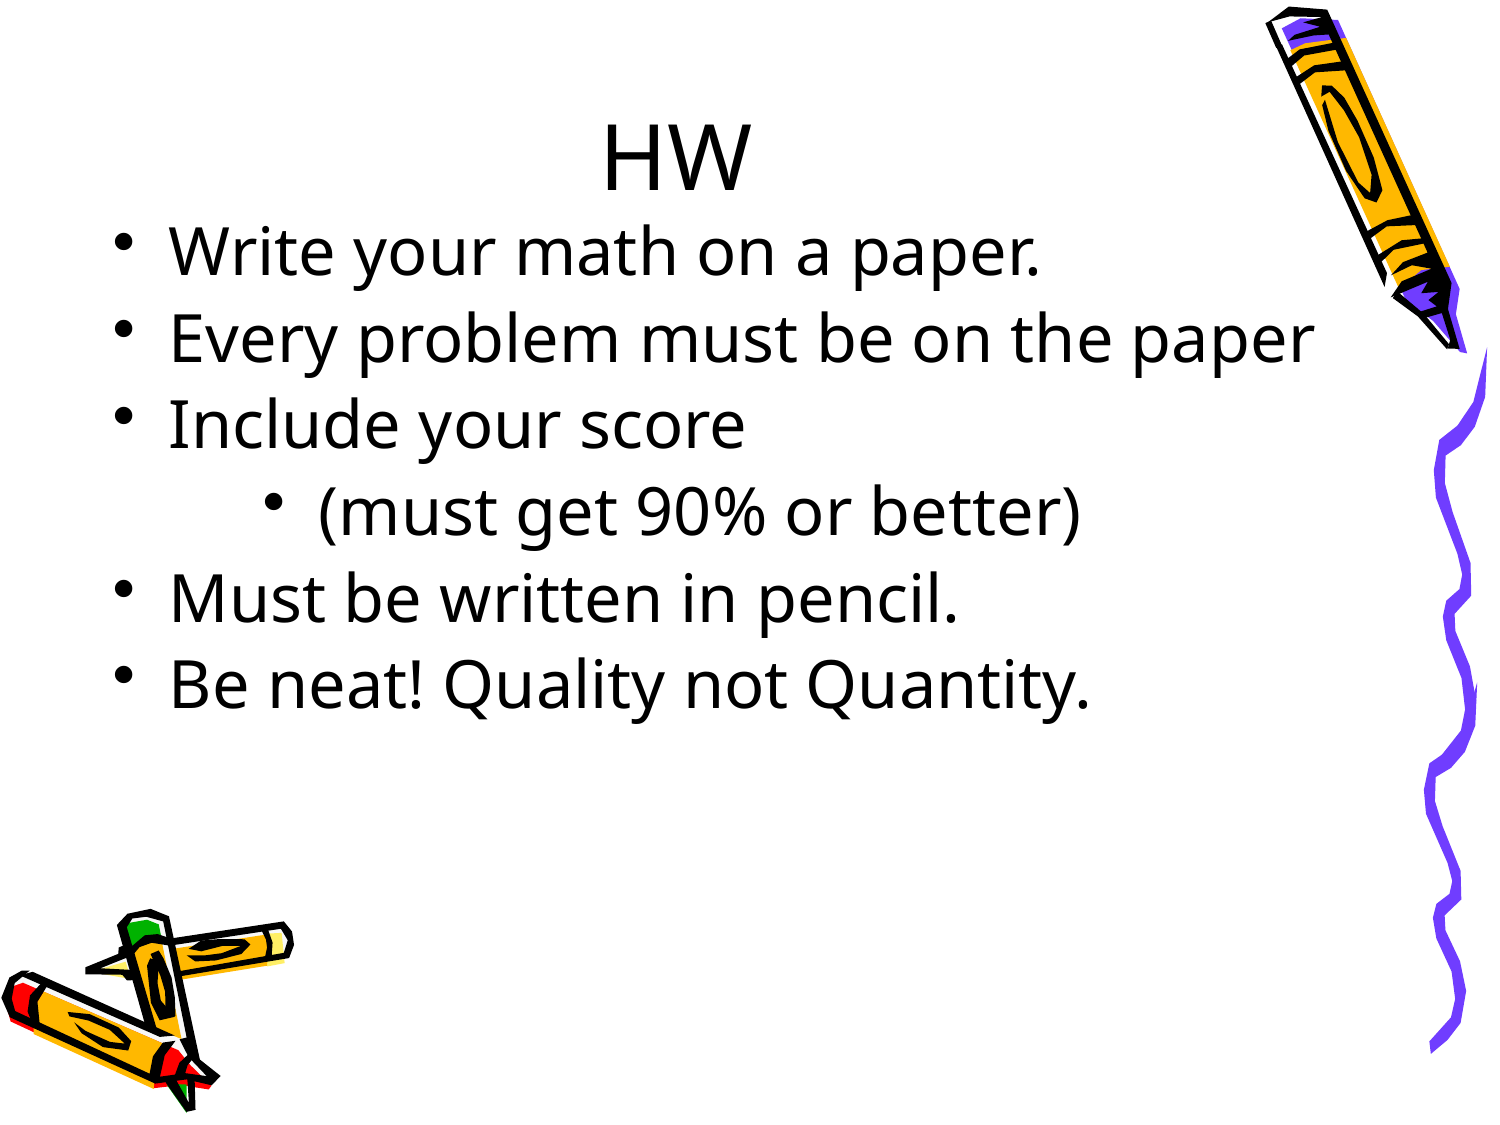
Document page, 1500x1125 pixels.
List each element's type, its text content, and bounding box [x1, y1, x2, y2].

title HW [111, 24, 1241, 210]
list Write your math on a paper. Every problem must be on the paper Include your score (must get 90% or better) Must be written in pencil. Be neat! Quality not Quantity. [111, 217, 1376, 901]
